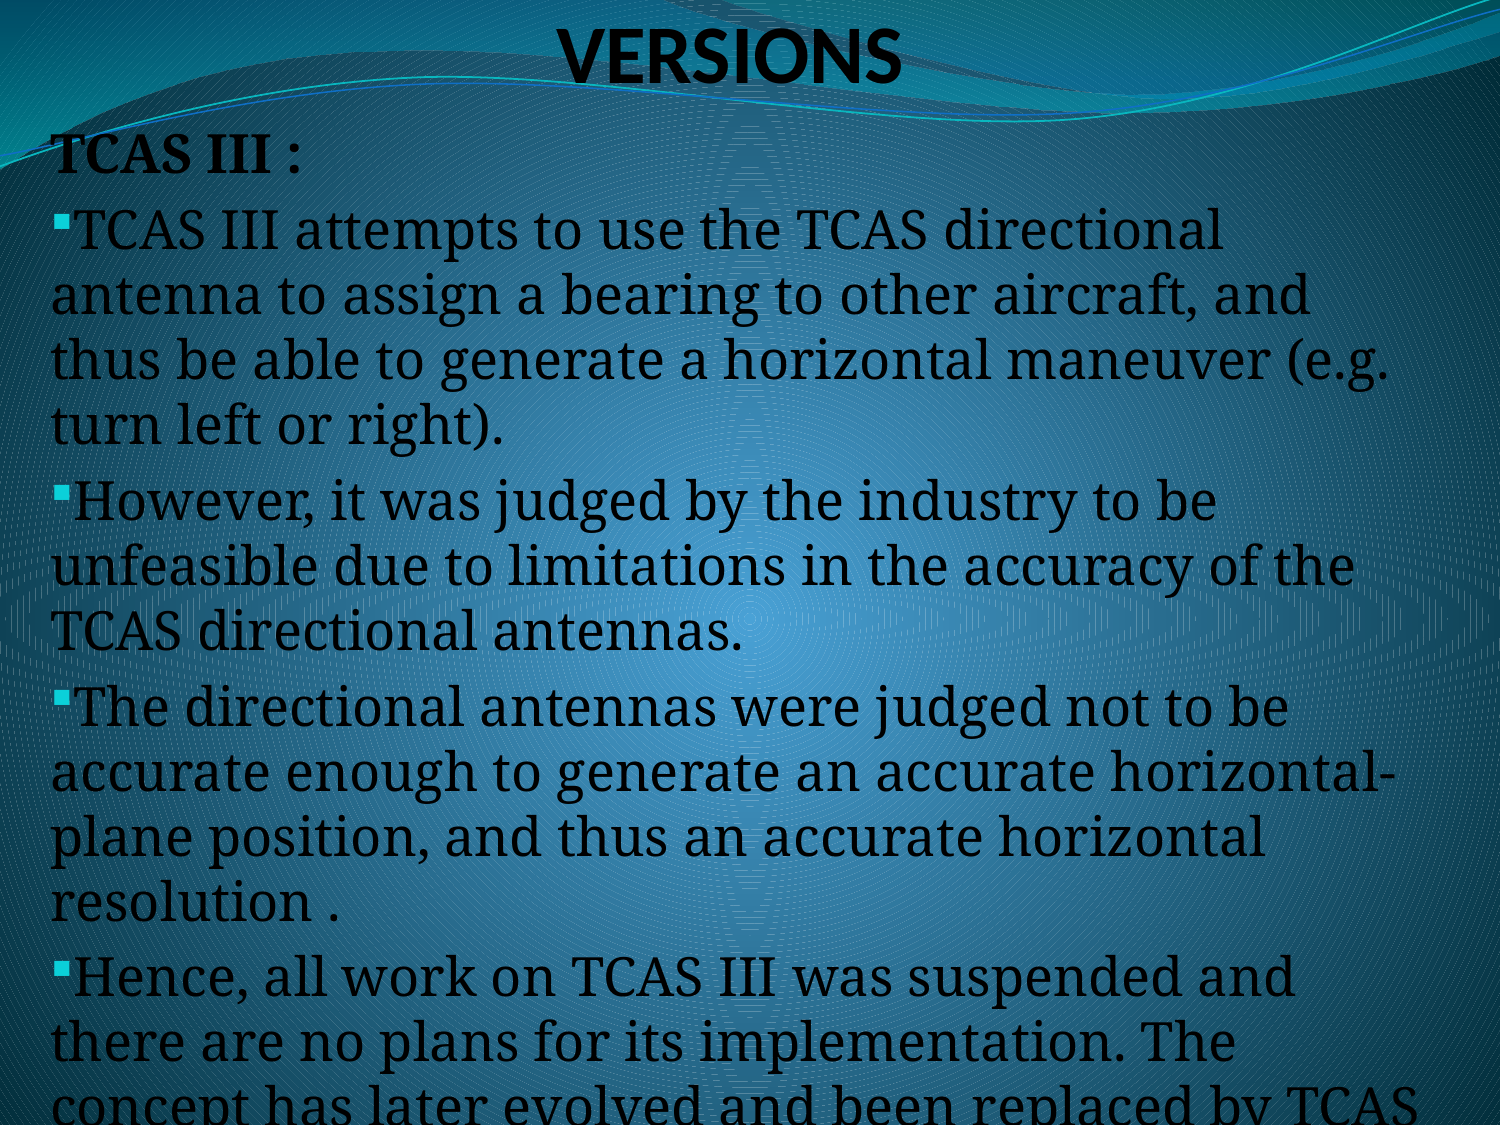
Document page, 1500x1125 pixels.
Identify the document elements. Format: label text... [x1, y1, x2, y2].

title VERSIONS [87, 0, 1376, 100]
subtitle TCAS III : TCAS III attempts to use the TCAS directional antenna to assign a bearing to other aircraft, and thus be able to generate a horizontal maneuver (e.g. turn left or right). However, it was judged by the industry to be unfeasible due to limitations in the accuracy of the TCAS directional antennas. The directional antennas were judged not to be accurate enough to generate an accurate horizontal-plane position, and thus an accurate horizontal resolution . Hence, all work on TCAS III was suspended and there are no plans for its implementation. The concept has later evolved and been replaced by TCAS IV. [50, 112, 1438, 1088]
